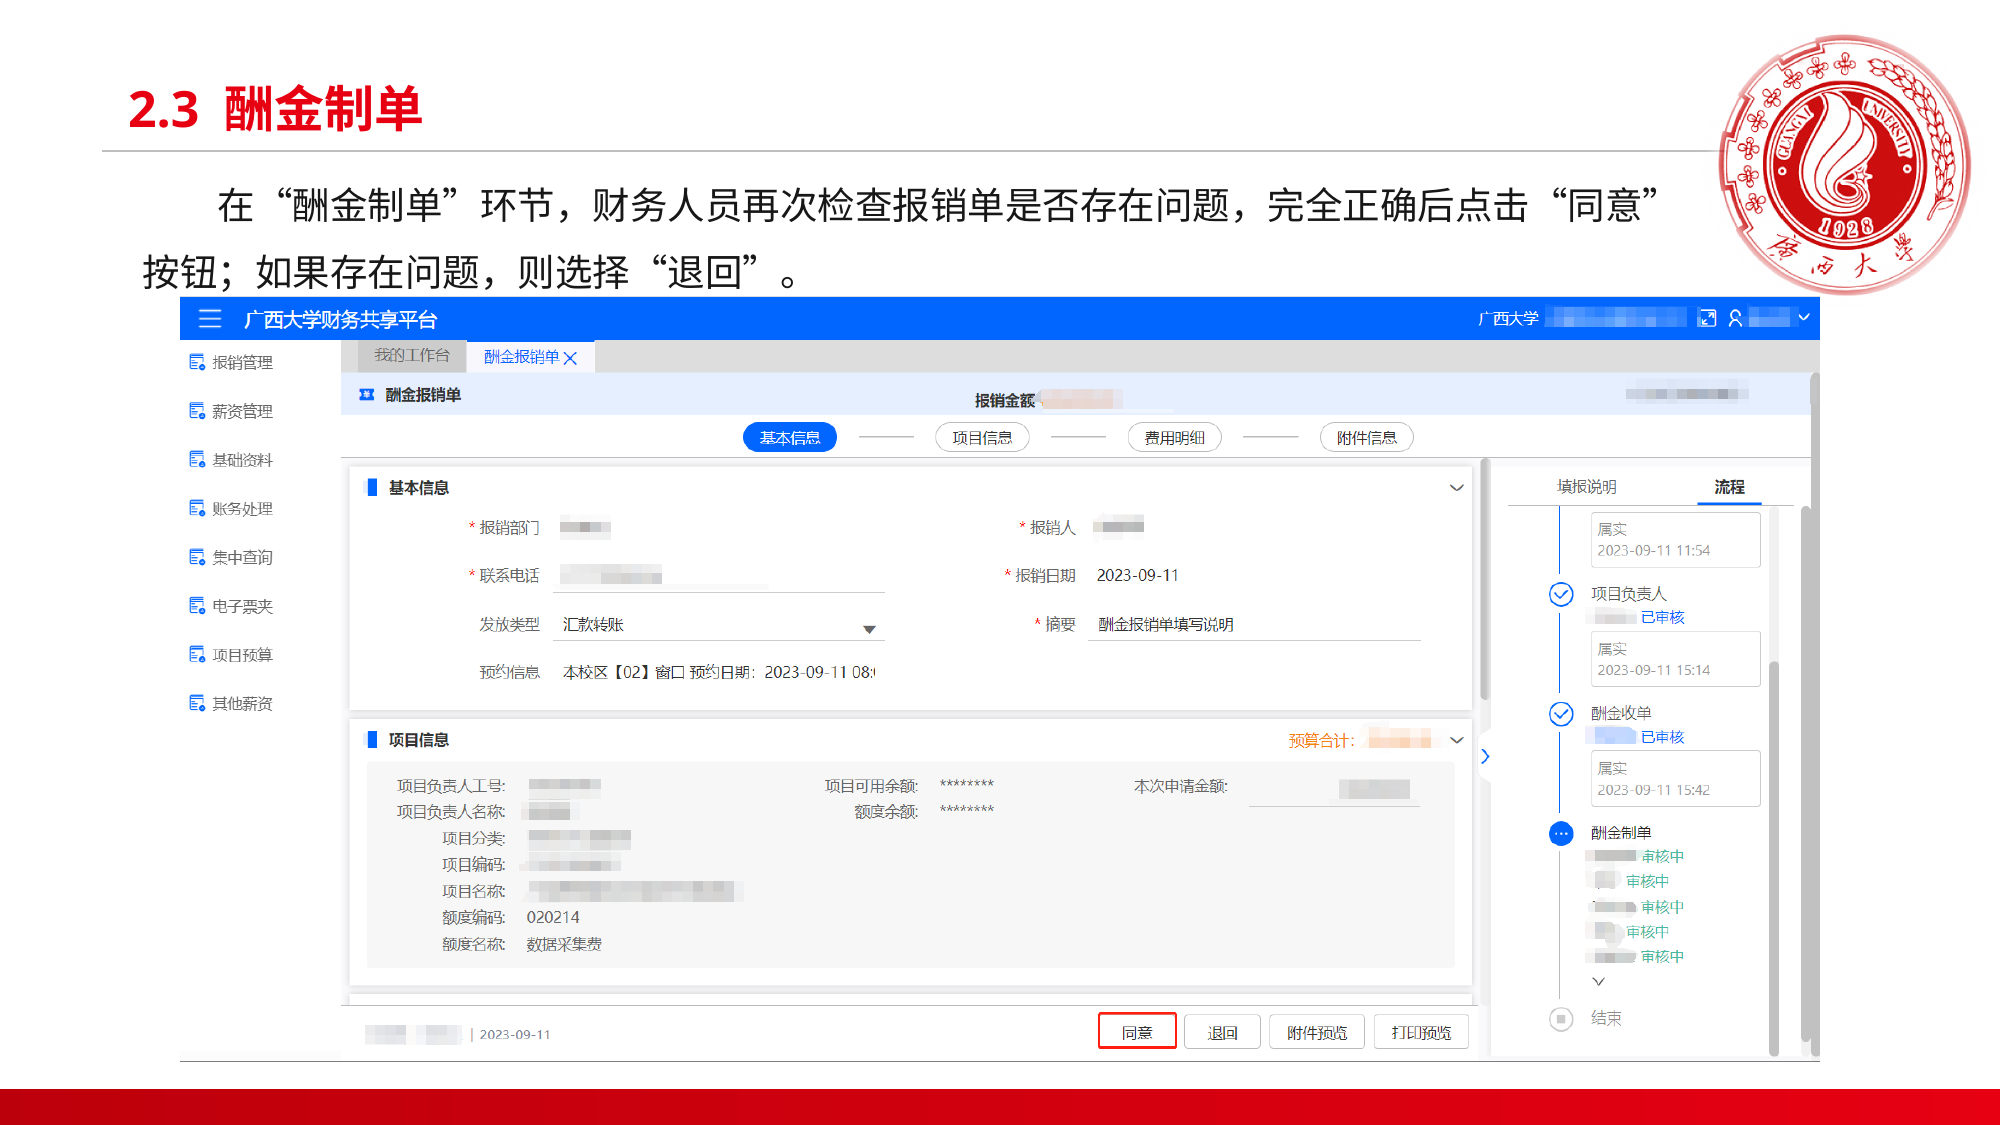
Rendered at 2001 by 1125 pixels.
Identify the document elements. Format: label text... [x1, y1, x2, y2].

text_box 在“酬金制单”环节，财务人员再次检查报销单是否存在问题，完全正确后点击“同意”按钮；如果存在问题，则选择“退回”。 [128, 151, 1697, 302]
title 2.3 酬金制单 [127, 68, 1697, 155]
picture [180, 17, 1991, 1062]
